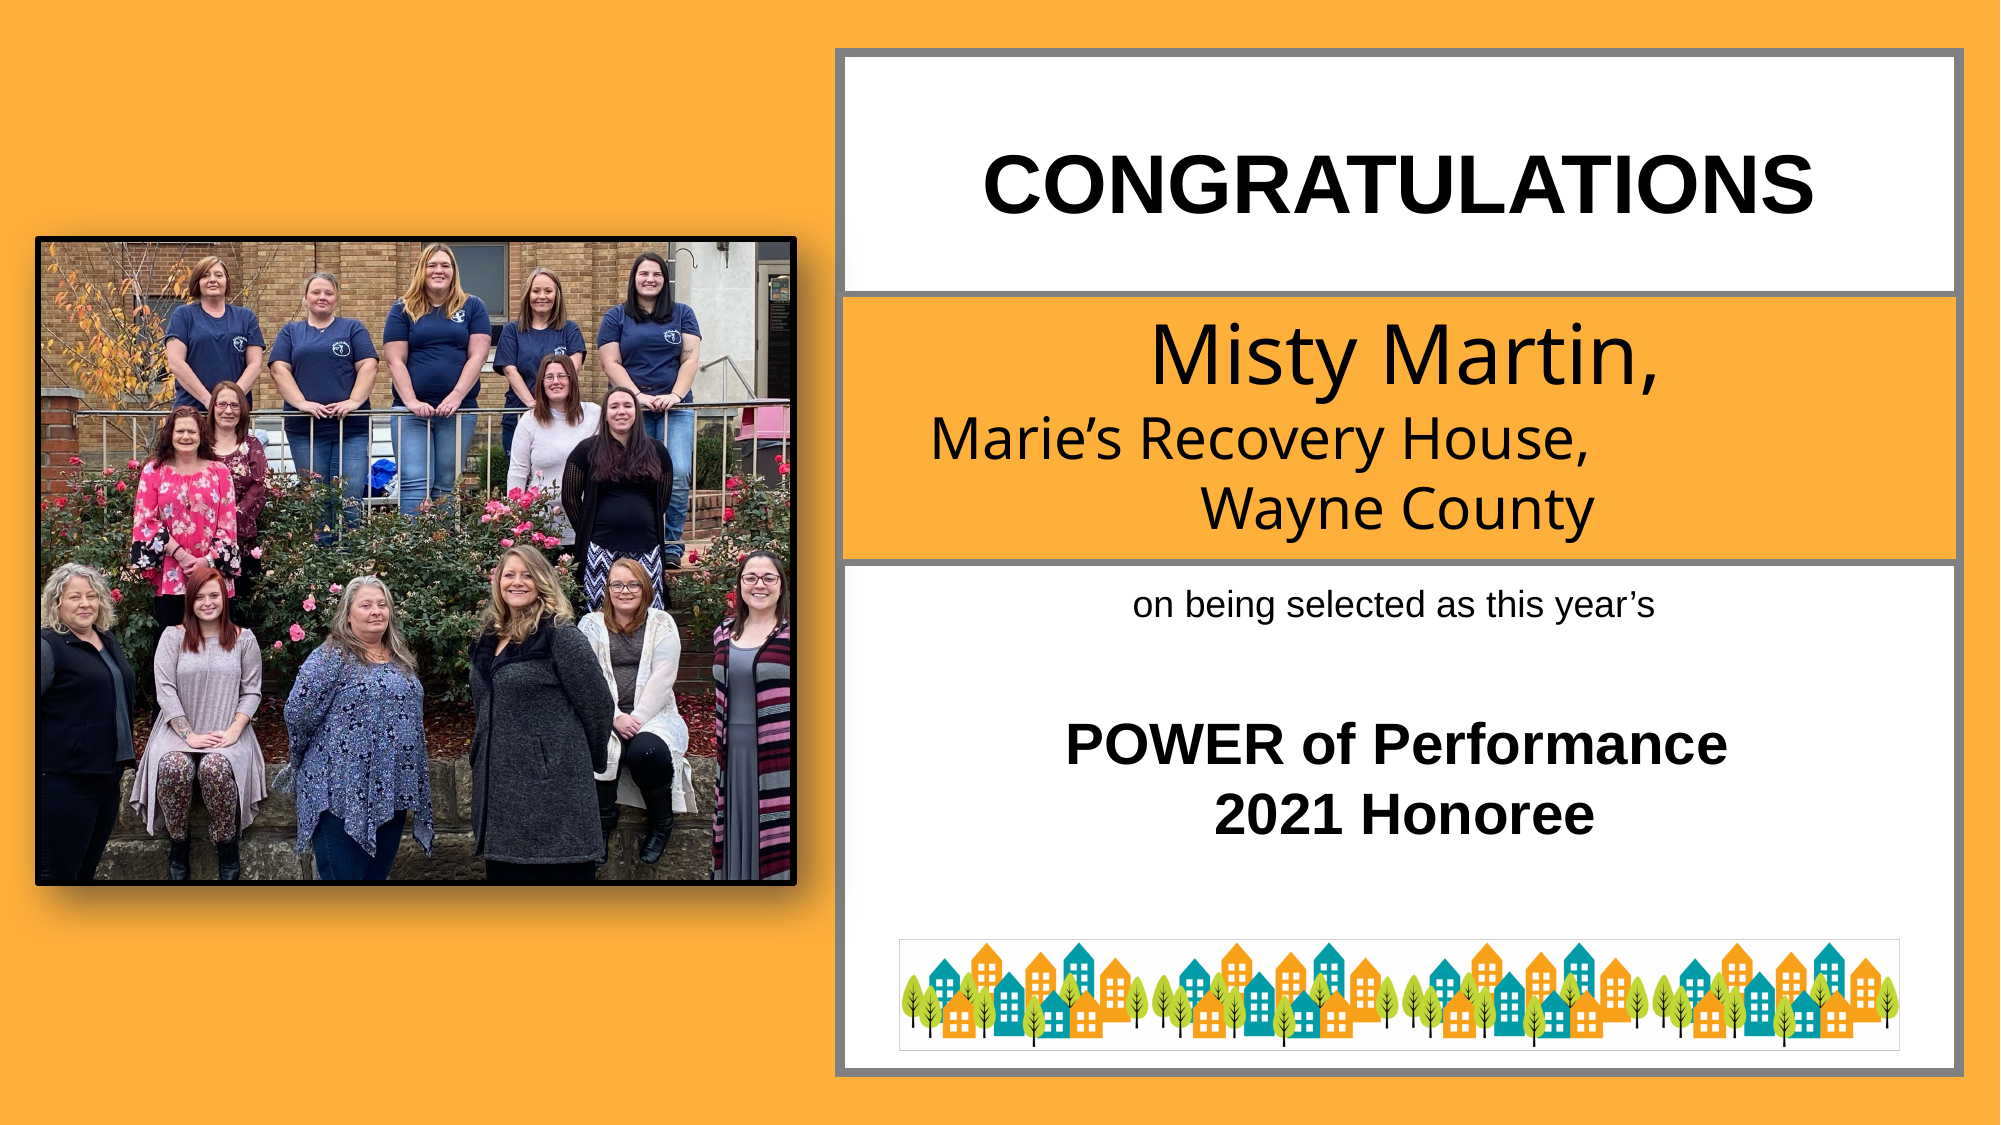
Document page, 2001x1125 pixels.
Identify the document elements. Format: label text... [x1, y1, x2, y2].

text_box CONGRATULATIONS [840, 122, 1960, 238]
text_box [839, 563, 1960, 1073]
picture [40, 241, 791, 880]
text_box [839, 293, 1960, 563]
text_box Misty Martin, Marie’s Recovery House, Wayne County [851, 293, 1960, 549]
picture [899, 939, 1900, 1051]
text_box POWER of Performance 2021 Honoree [888, 699, 1923, 854]
text_box on being selected as this year’s [882, 572, 1917, 632]
text_box [839, 51, 1960, 293]
